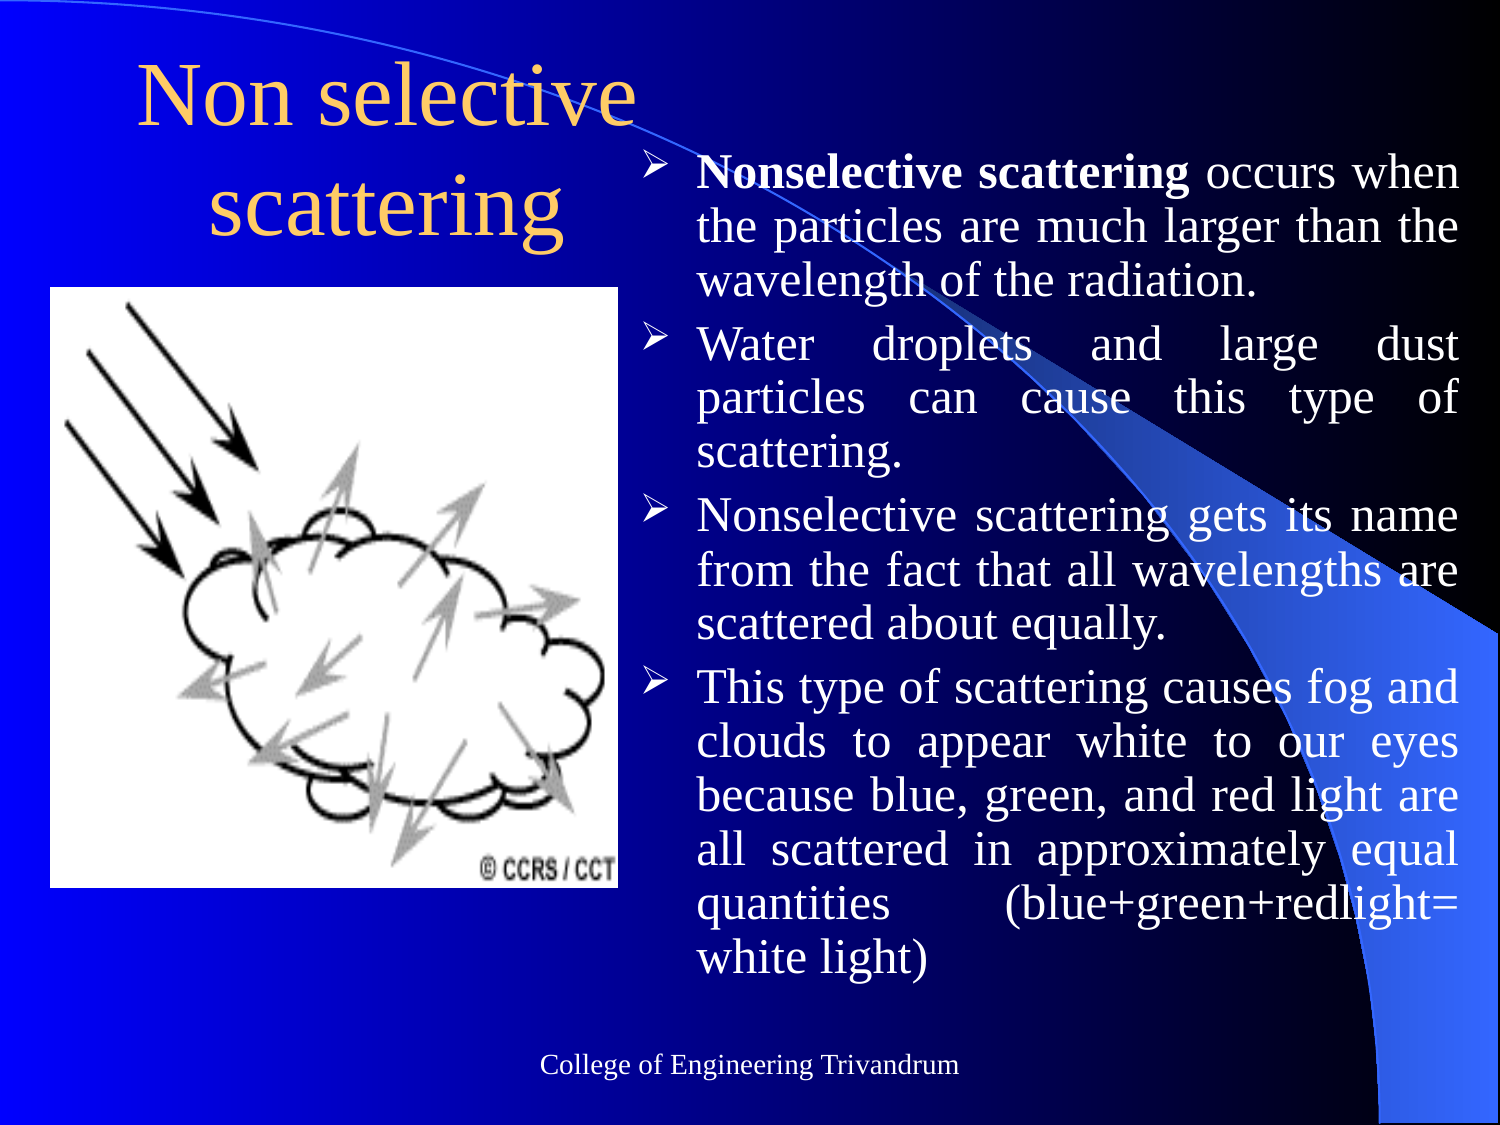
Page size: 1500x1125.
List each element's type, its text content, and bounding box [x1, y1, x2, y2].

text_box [49, 287, 619, 888]
title Non selective scattering [0, 49, 826, 238]
footer College of Engineering Trivandrum [512, 1024, 988, 1101]
list Nonselective scattering occurs when the particles are much larger than the wavelength of the radiation. Water droplets and large dust particles can cause this type of scattering. Nonselective scattering gets its name from the fact that all wavelengths are scattered about equally. This type of scattering causes fog and clouds to appear white to our eyes because blue, green, and red light are all scattered in approximately equal quantities (blue+green+redlight= white light) [624, 137, 1476, 813]
